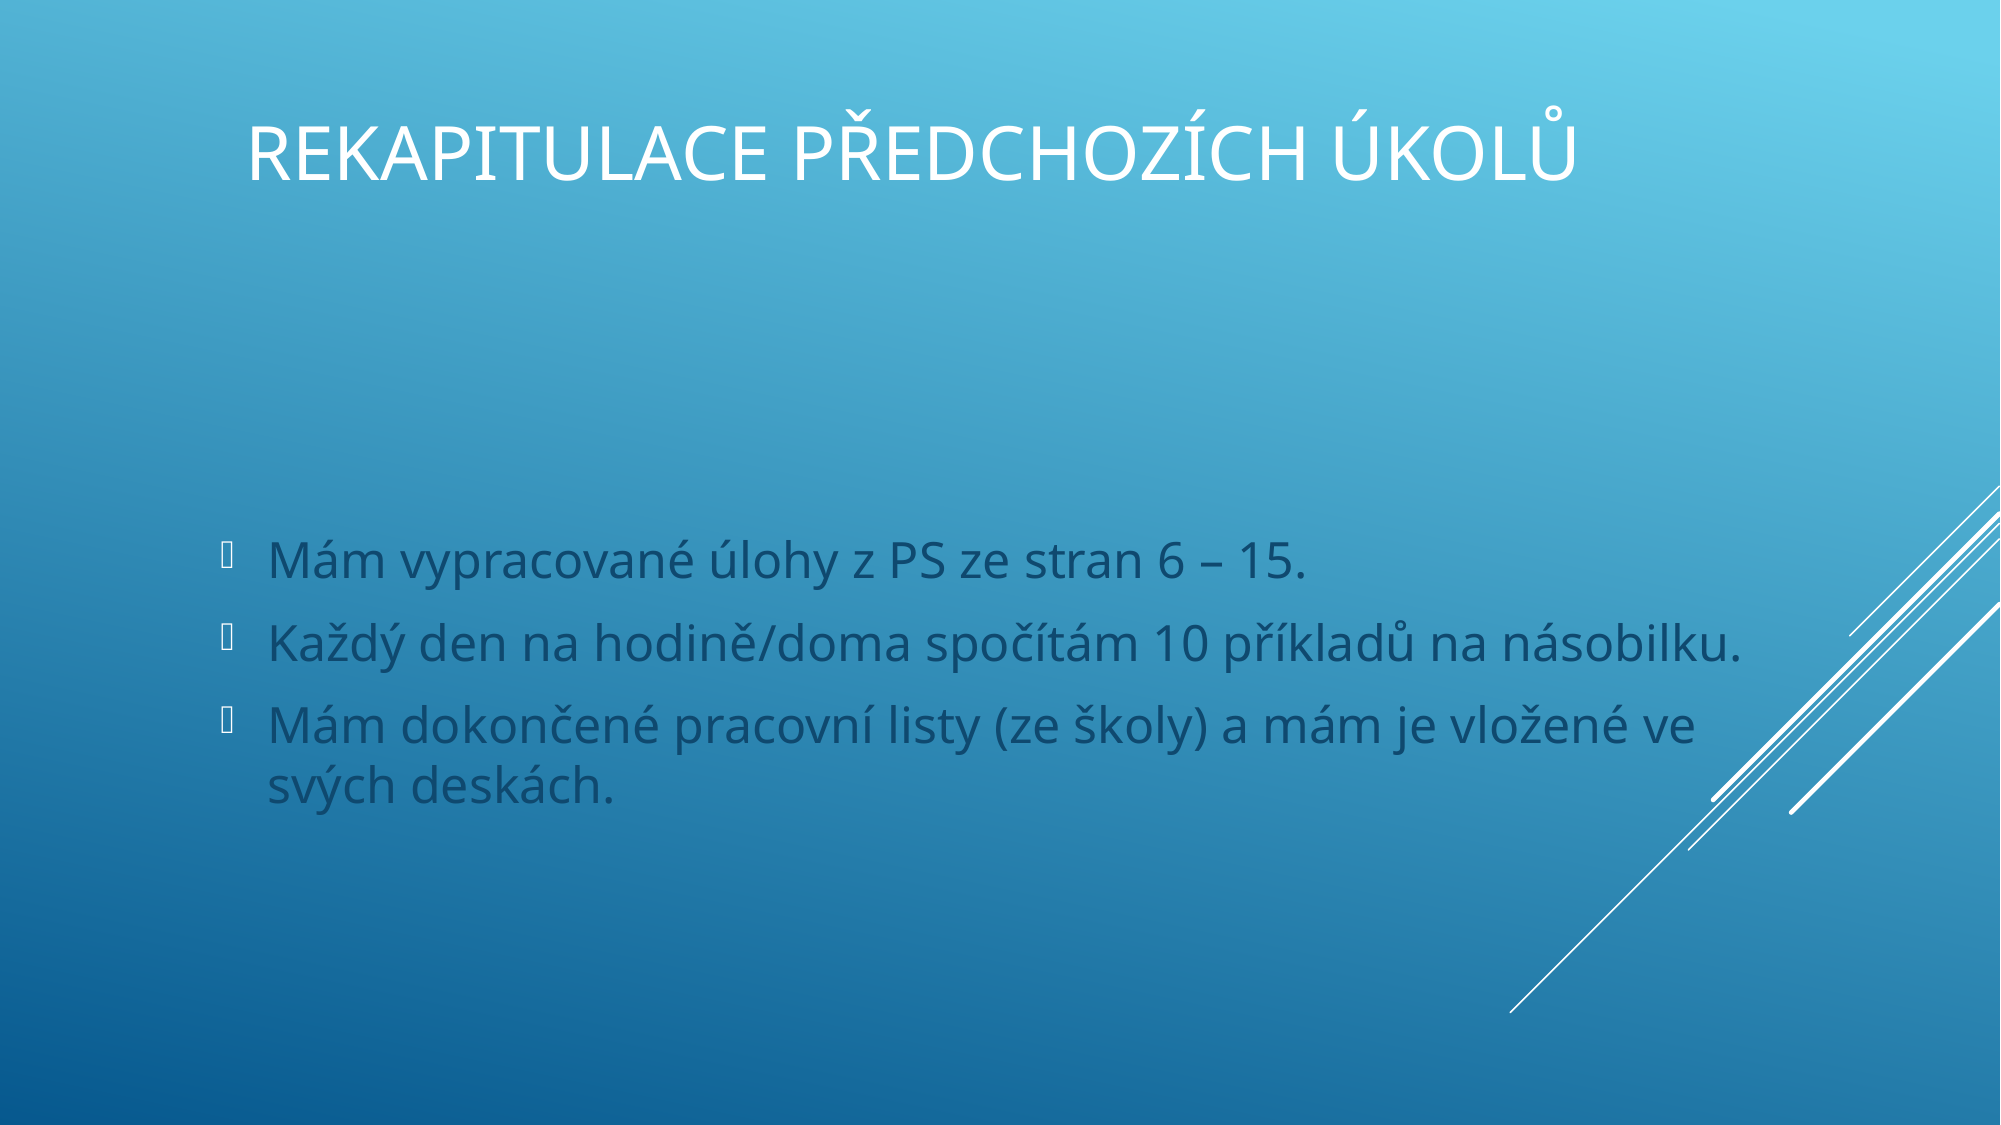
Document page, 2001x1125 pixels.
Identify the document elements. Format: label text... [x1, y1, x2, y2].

title Rekapitulace předchozích úkolů [230, 27, 1631, 275]
list Mám vypracované úlohy z PS ze stran 6 – 15. Každý den na hodině/doma spočítám 10 příkladů na násobilku. Mám dokončené pracovní listy (ze školy) a mám je vložené ve svých deskách. [205, 324, 1814, 1018]
